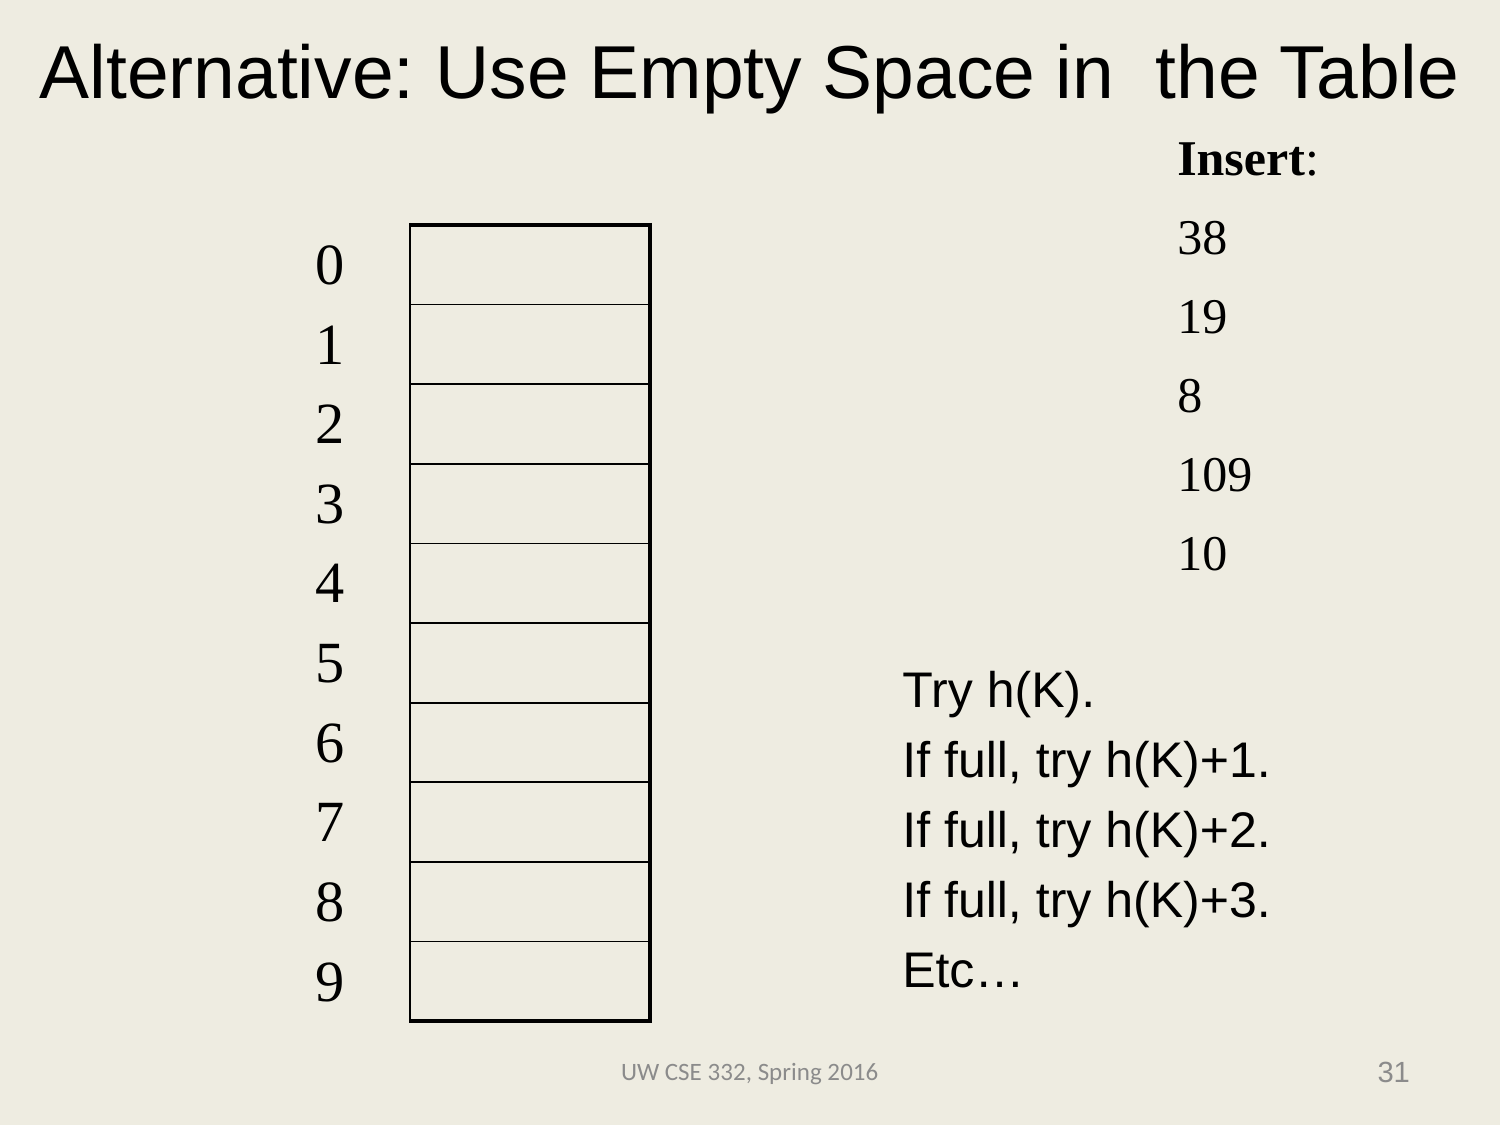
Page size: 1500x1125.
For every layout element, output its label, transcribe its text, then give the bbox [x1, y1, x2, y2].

table_cell [411, 544, 648, 622]
table_cell 4 [300, 543, 409, 623]
table_cell 8 [300, 862, 409, 941]
table_cell [411, 624, 648, 702]
slide_number 31 [1074, 1050, 1425, 1103]
list Try h(K). If full, try h(K)+1. If full, try h(K)+2. If full, try h(K)+3. Etc… [887, 650, 1463, 1050]
table_header 0 [300, 225, 409, 305]
table_cell [411, 305, 648, 383]
table_header [411, 227, 648, 304]
table_cell 3 [300, 464, 409, 543]
title Alternative: Use Empty Space in the Table [0, 12, 1500, 125]
table_cell 1 [300, 305, 409, 384]
table_cell 5 [300, 623, 409, 703]
table_cell 9 [300, 941, 409, 1021]
table_cell [411, 465, 648, 543]
table_cell [411, 783, 648, 861]
table_cell [411, 704, 648, 781]
table_cell [411, 385, 648, 463]
table_cell 6 [300, 703, 409, 782]
table_cell [411, 863, 648, 941]
footer UW CSE 332, Spring 2016 [512, 1042, 988, 1103]
table_cell 7 [300, 782, 409, 862]
table_cell 2 [300, 384, 409, 464]
text_box Insert: 38 19 8 109 10 [1162, 125, 1367, 589]
table_cell [411, 942, 648, 1019]
